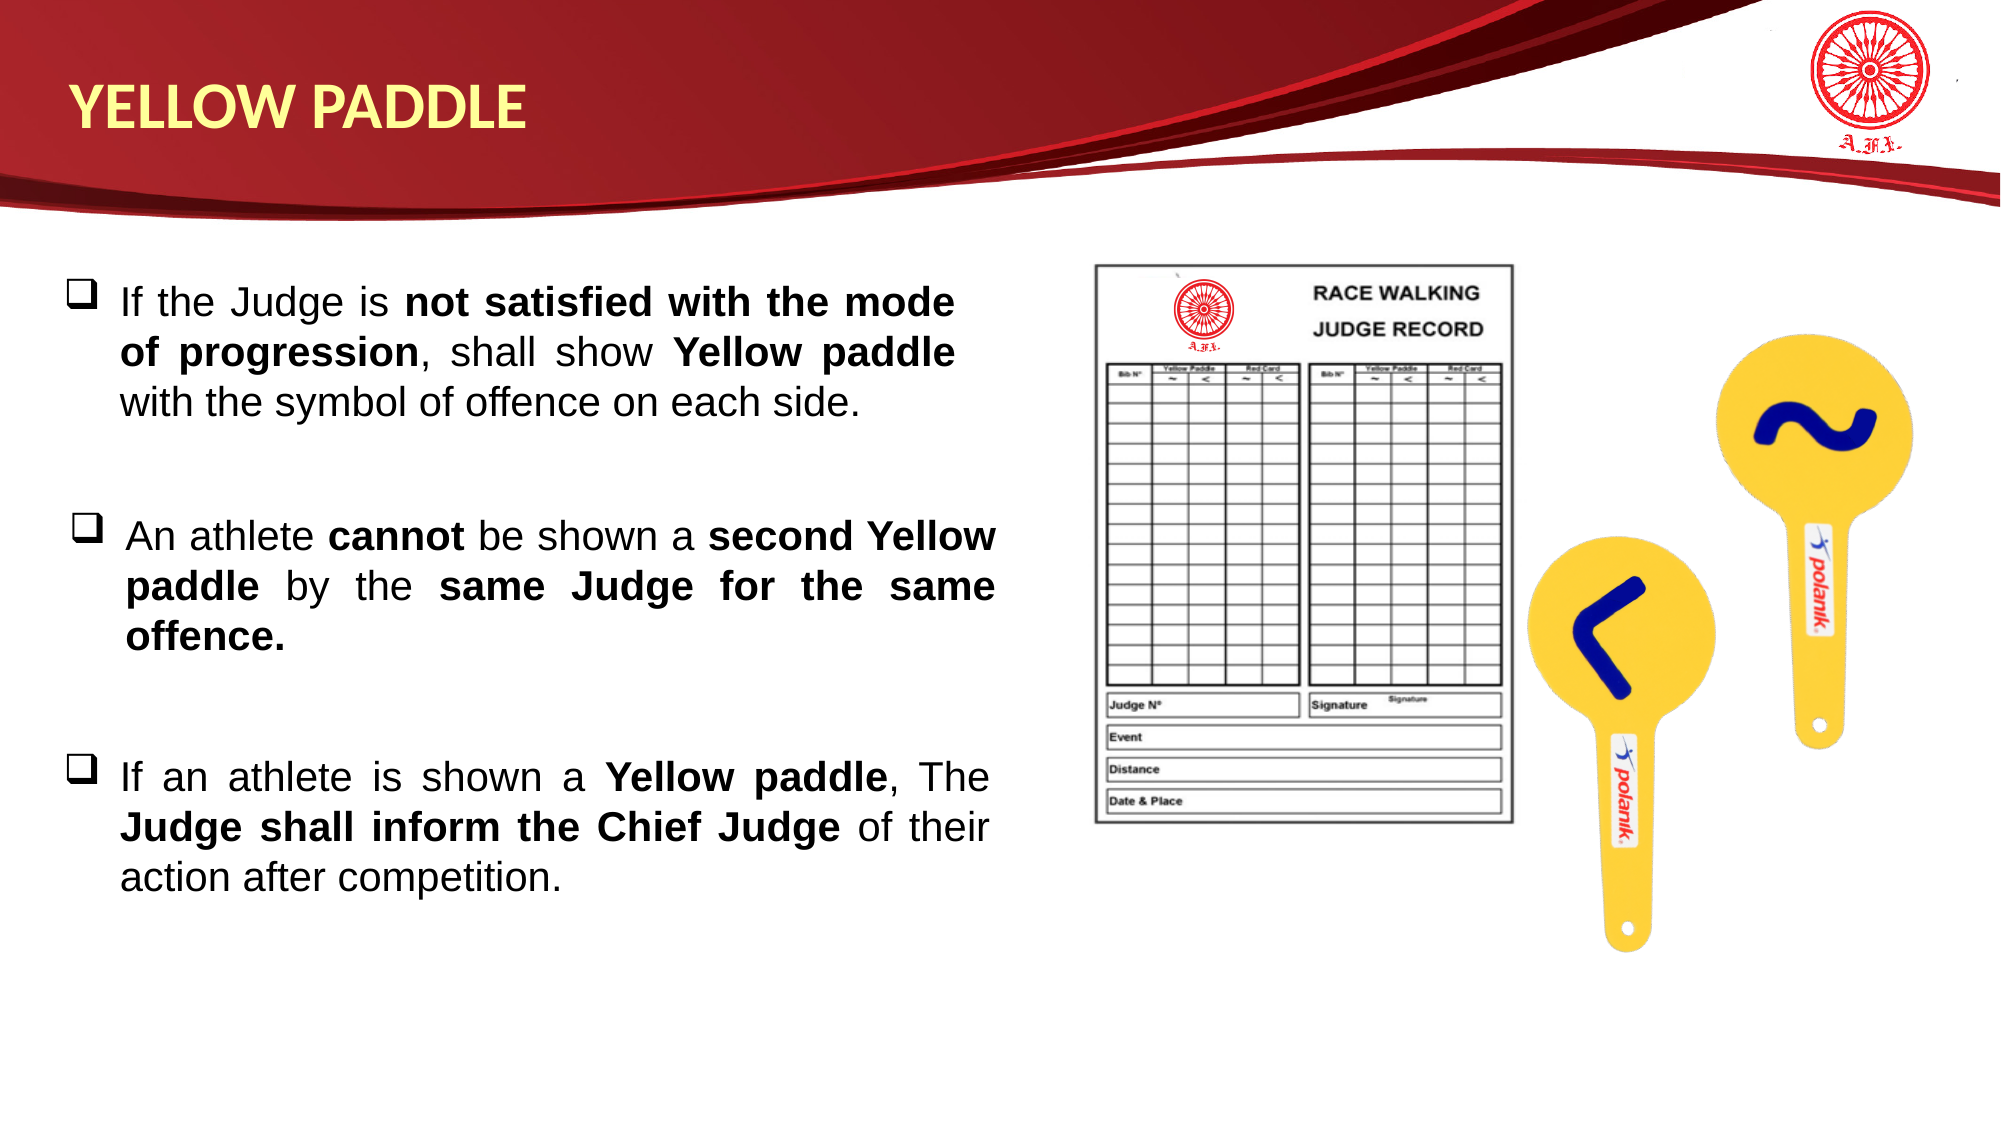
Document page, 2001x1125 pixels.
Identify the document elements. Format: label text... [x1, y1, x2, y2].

text_box YELLOW PADDLE [55, 54, 1876, 150]
text_box If an athlete is shown a Yellow paddle, The Judge shall inform the Chief Judge of their action after competition. [48, 742, 1006, 908]
text_box An athlete cannot be shown a second Yellow paddle by the same Judge for the same offence. [54, 501, 1011, 666]
text_box If the Judge is not satisfied with the mode of progression, shall show Yellow paddle with the symbol of offence on each side. [48, 266, 971, 432]
picture [0, 0, 2001, 1125]
